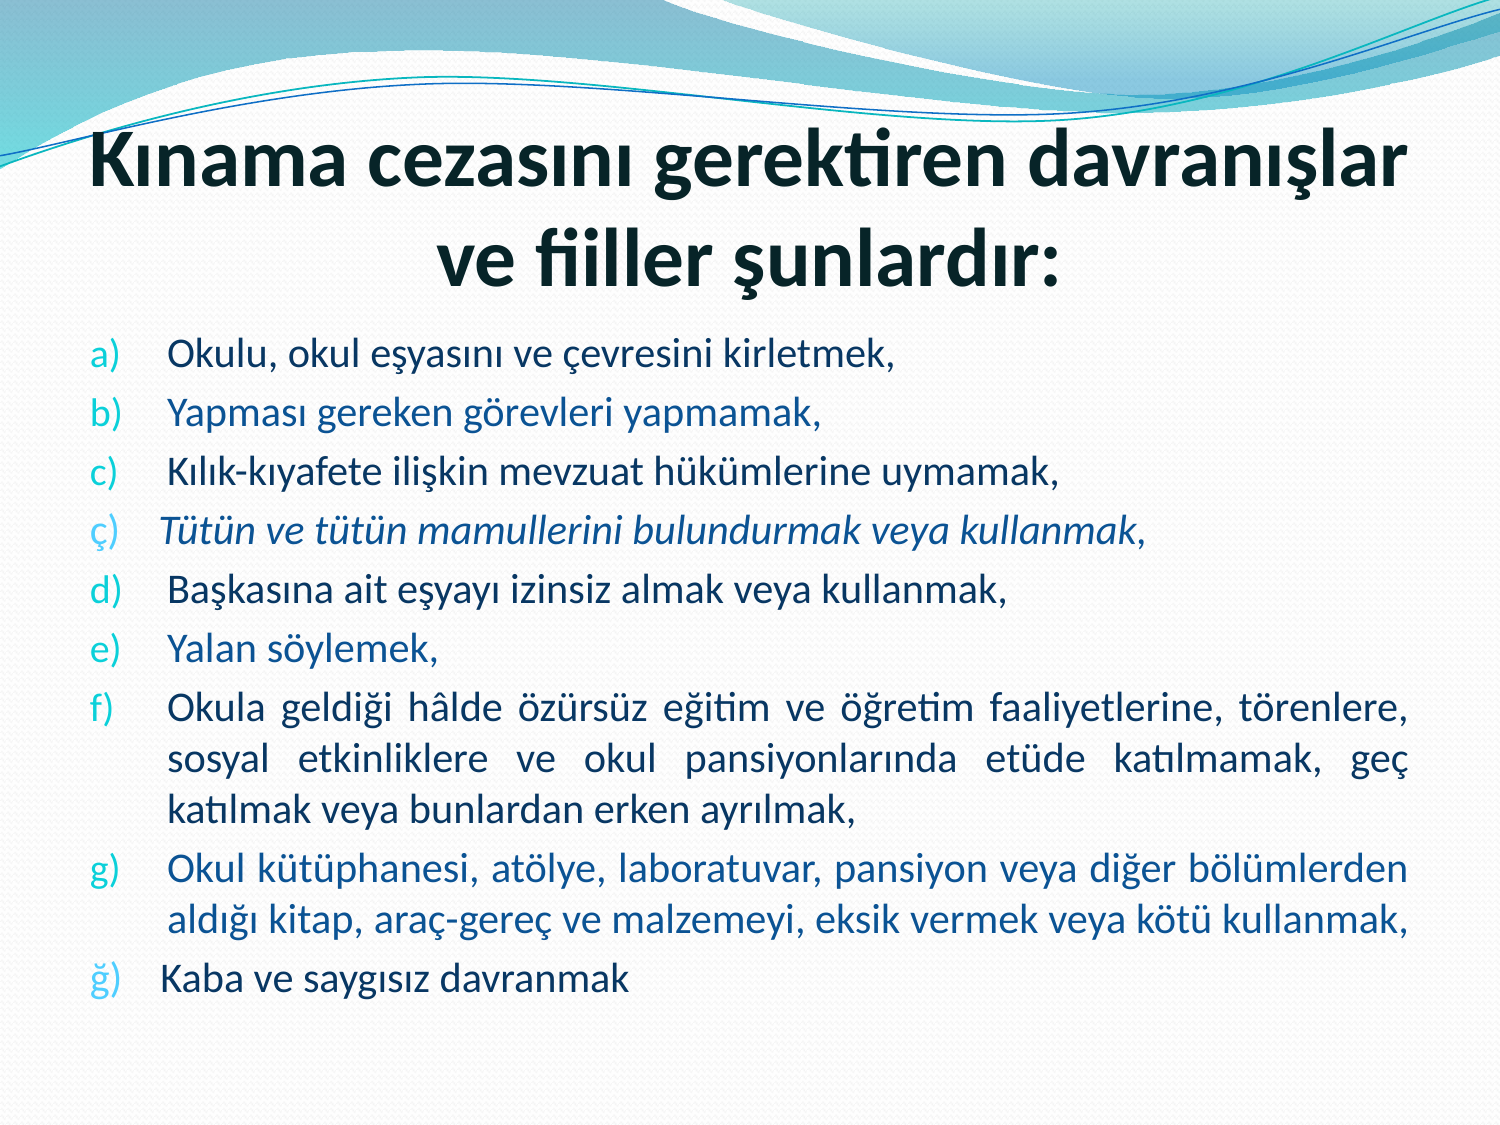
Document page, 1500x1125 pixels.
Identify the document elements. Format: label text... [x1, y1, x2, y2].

title Kınama cezasını gerektiren davranışlar ve fiiller şunlardır: [75, 115, 1425, 303]
list Okulu, okul eşyasını ve çevresini kirletmek, Yapması gereken görevleri yapmamak, Kılık-kıyafete ilişkin mevzuat hükümlerine uymamak, ç) Tütün ve tütün mamullerini bulundurmak veya kullanmak, Başkasına ait eşyayı izinsiz almak veya kullanmak, Yalan söylemek, Okula geldiği hâlde özürsüz eğitim ve öğretim faaliyetlerine, törenlere, sosyal etkinliklere ve okul pansiyonlarında etüde katılmamak, geç katılmak veya bunlardan erken ayrılmak, Okul kütüphanesi, atölye, laboratuvar, pansiyon veya diğer bölümlerden aldığı kitap, araç-gereç ve malzemeyi, eksik vermek veya kötü kullanmak, ğ) Kaba ve saygısız davranmak [75, 317, 1425, 1038]
